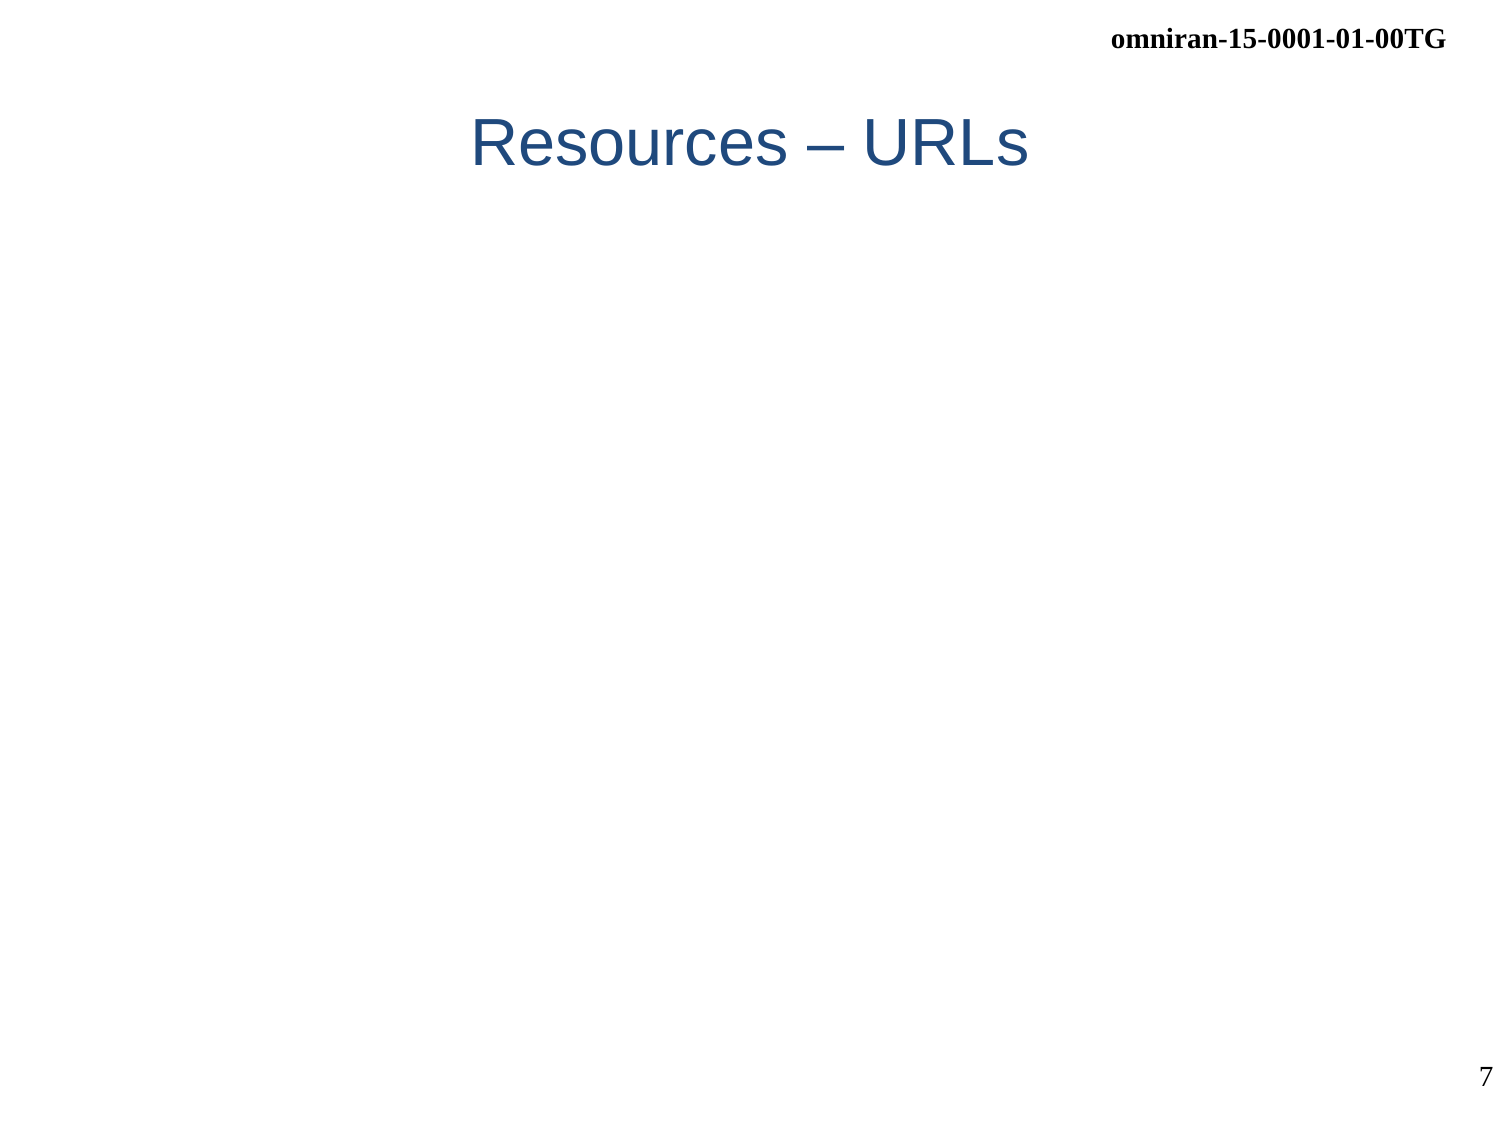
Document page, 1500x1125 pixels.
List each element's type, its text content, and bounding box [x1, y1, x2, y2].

title Resources – URLs [75, 45, 1425, 233]
